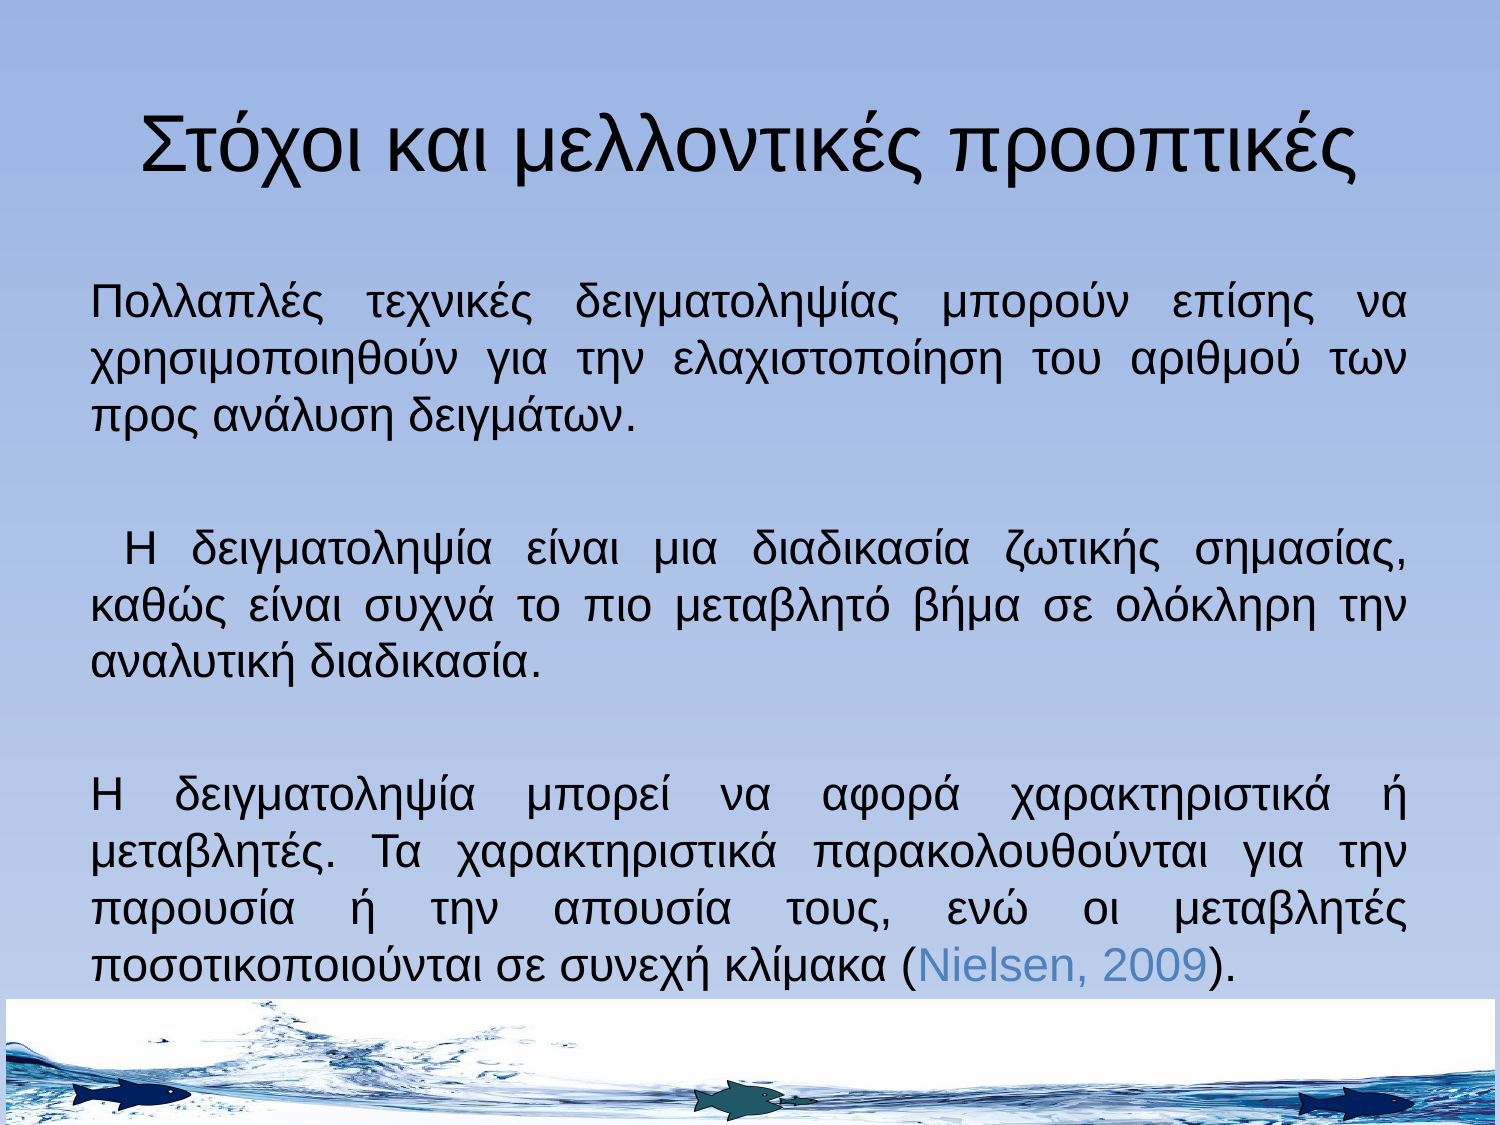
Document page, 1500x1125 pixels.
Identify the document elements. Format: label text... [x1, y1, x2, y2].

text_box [5, 999, 1495, 1125]
list Πολλαπλές τεχνικές δειγματοληψίας μπορούν επίσης να χρησιμοποιηθούν για την ελαχιστοποίηση του αριθμού των προς ανάλυση δειγμάτων. Η δειγματοληψία είναι μια διαδικασία ζωτικής σημασίας, καθώς είναι συχνά το πιο μεταβλητό βήμα σε ολόκληρη την αναλυτική διαδικασία. Η δειγματοληψία μπορεί να αφορά χαρακτηριστικά ή μεταβλητές. Τα χαρακτηριστικά παρακολουθούνται για την παρουσία ή την απουσία τους, ενώ οι μεταβλητές ποσοτικοποιούνται σε συνεχή κλίμακα (Nielsen, 2009). [75, 262, 1425, 997]
title Στόχοι και μελλοντικές προοπτικές [75, 45, 1425, 233]
